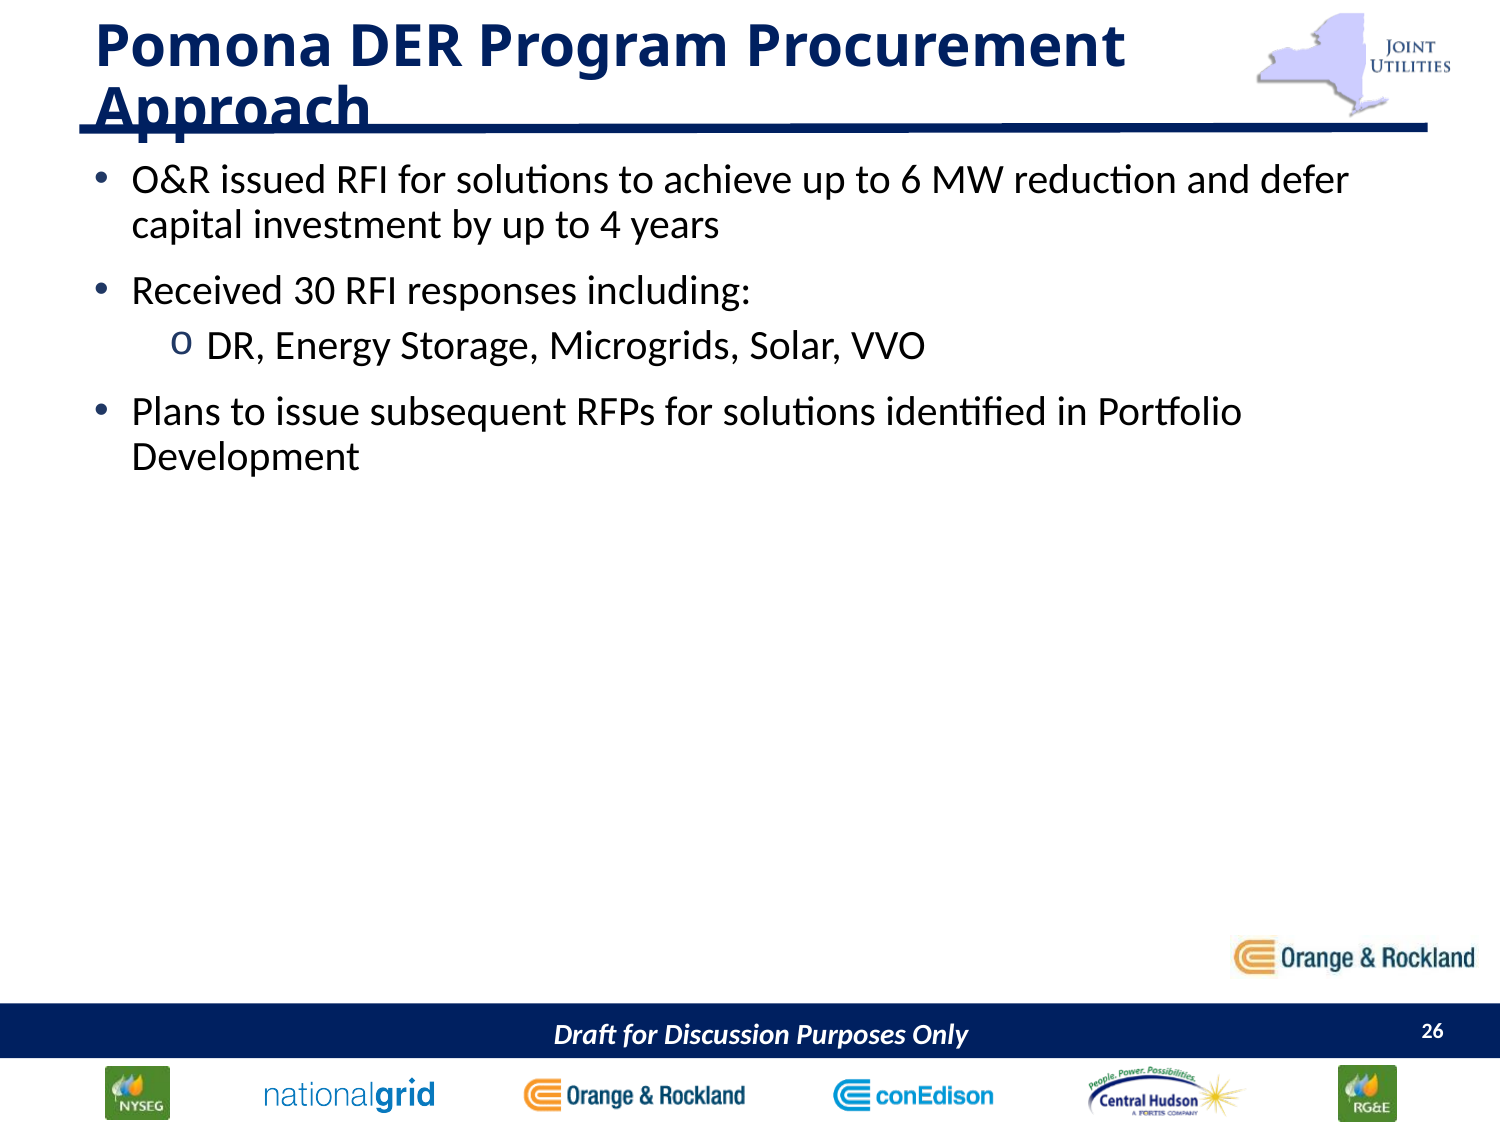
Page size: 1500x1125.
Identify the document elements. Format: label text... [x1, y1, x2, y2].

picture [105, 1066, 170, 1120]
picture [1252, 10, 1461, 122]
title Pomona DER Program Procurement Approach [79, 38, 1428, 121]
picture [1338, 1065, 1397, 1122]
picture [262, 1074, 437, 1116]
picture [520, 1074, 749, 1116]
picture [832, 1078, 994, 1112]
picture [1230, 935, 1479, 979]
text_box O&R issued RFI for solutions to achieve up to 6 MW reduction and defer capital investment by up to 4 years Received 30 RFI responses including: DR, Energy Storage, Microgrids, Solar, VVO Plans to issue subsequent RFPs for solutions identified in Portfolio Development [79, 149, 1468, 880]
picture [1086, 1065, 1247, 1120]
